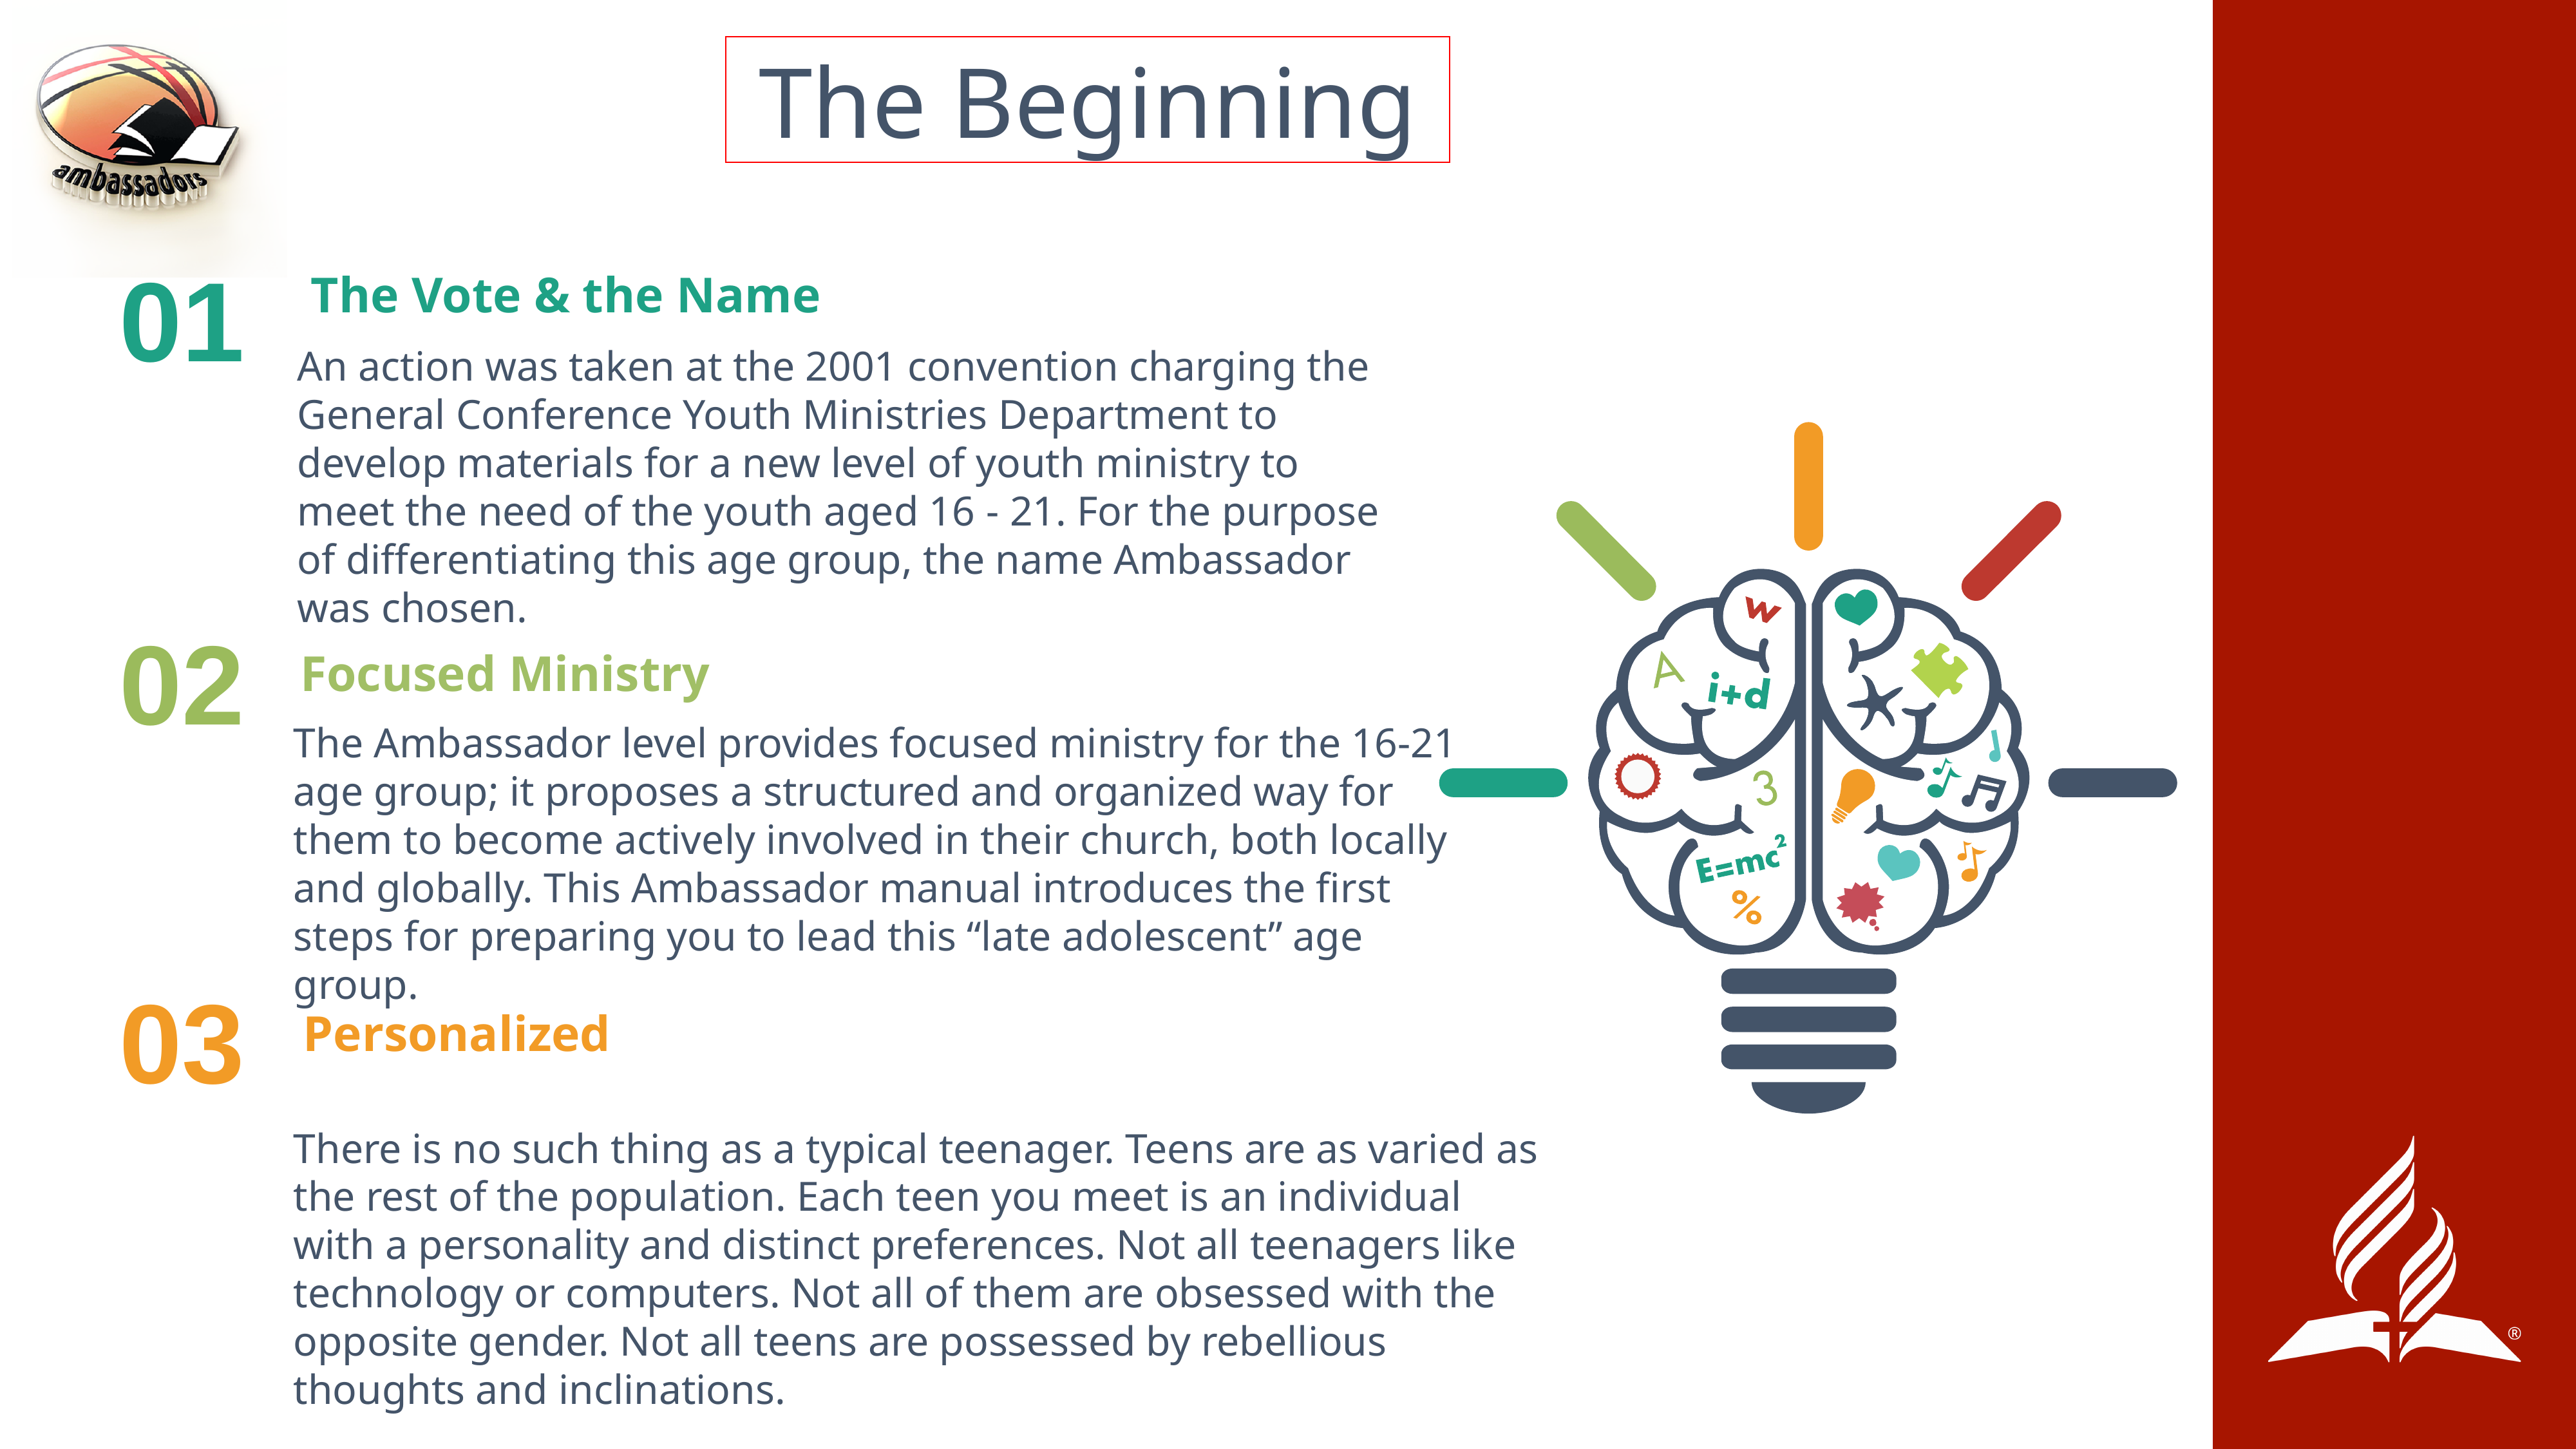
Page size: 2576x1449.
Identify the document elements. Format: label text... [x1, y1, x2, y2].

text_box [1439, 422, 2177, 1114]
text_box The Beginning [725, 36, 1450, 162]
text_box The Ambassador level provides focused ministry for the 16-21 age group; it proposes a structured and organized way for them to become actively involved in their church, both locally and globally. This Ambassador manual introduces the first steps for preparing you to lead this “late adolescent” age group. [281, 706, 1439, 1019]
picture [2245, 1100, 2544, 1399]
text_box An action was taken at the 2001 convention charging the General Conference Youth Ministries Department to develop materials for a new level of youth ministry to meet the need of the youth aged 16 - 21. For the purpose of differentiating this age group, the name Ambassador was chosen. [286, 329, 1407, 642]
text_box 02 [114, 607, 250, 752]
text_box Personalized [298, 998, 657, 1066]
picture [0, 0, 288, 278]
text_box [2213, 0, 2576, 1449]
text_box 03 [114, 966, 250, 1111]
text_box Focused Ministry [295, 638, 764, 706]
text_box 01 [114, 278, 250, 390]
text_box The Vote & the Name [306, 259, 828, 327]
text_box There is no such thing as a typical teenager. Teens are as varied as the rest of the population. Each teen you meet is an individual with a personality and distinct preferences. Not all teenagers like technology or computers. Not all of them are obsessed with the opposite gender. Not all teens are possessed by rebellious thoughts and inclinations. [281, 1111, 1553, 1424]
